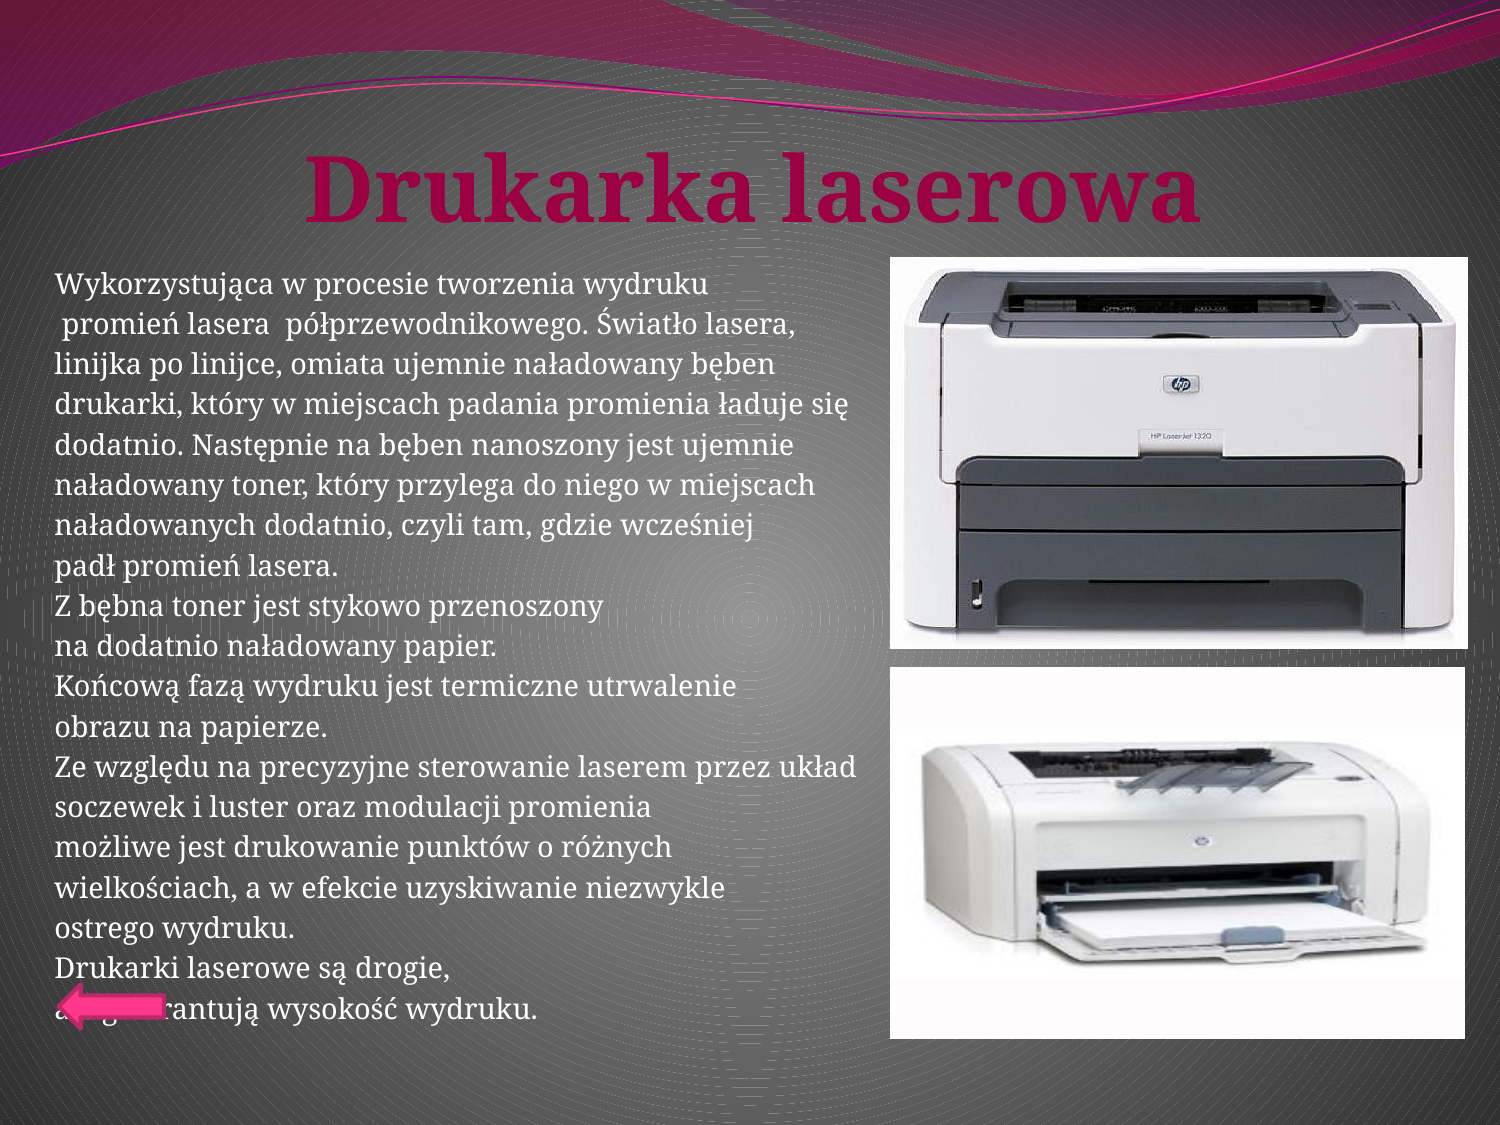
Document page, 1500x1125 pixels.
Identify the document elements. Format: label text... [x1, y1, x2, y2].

title Drukarka laserowa [128, 116, 1405, 242]
list Wykorzystująca w procesie tworzenia wydruku promień lasera półprzewodnikowego. Światło lasera, linijka po linijce, omiata ujemnie naładowany bęben drukarki, który w miejscach padania promienia ładuje się dodatnio. Następnie na bęben nanoszony jest ujemnie naładowany toner, który przylega do niego w miejscach naładowanych dodatnio, czyli tam, gdzie wcześniej padł promień lasera. Z bębna toner jest stykowo przenoszony na dodatnio naładowany papier. Końcową fazą wydruku jest termiczne utrwalenie obrazu na papierze. Ze względu na precyzyjne sterowanie laserem przez układ soczewek i luster oraz modulacji promienia możliwe jest drukowanie punktów o różnych wielkościach, a w efekcie uzyskiwanie niezwykle ostrego wydruku. Drukarki laserowe są drogie, ale gwarantują wysokość wydruku. [46, 257, 1466, 1044]
picture [890, 667, 1466, 1040]
picture [890, 257, 1469, 649]
text_box [56, 982, 167, 1031]
